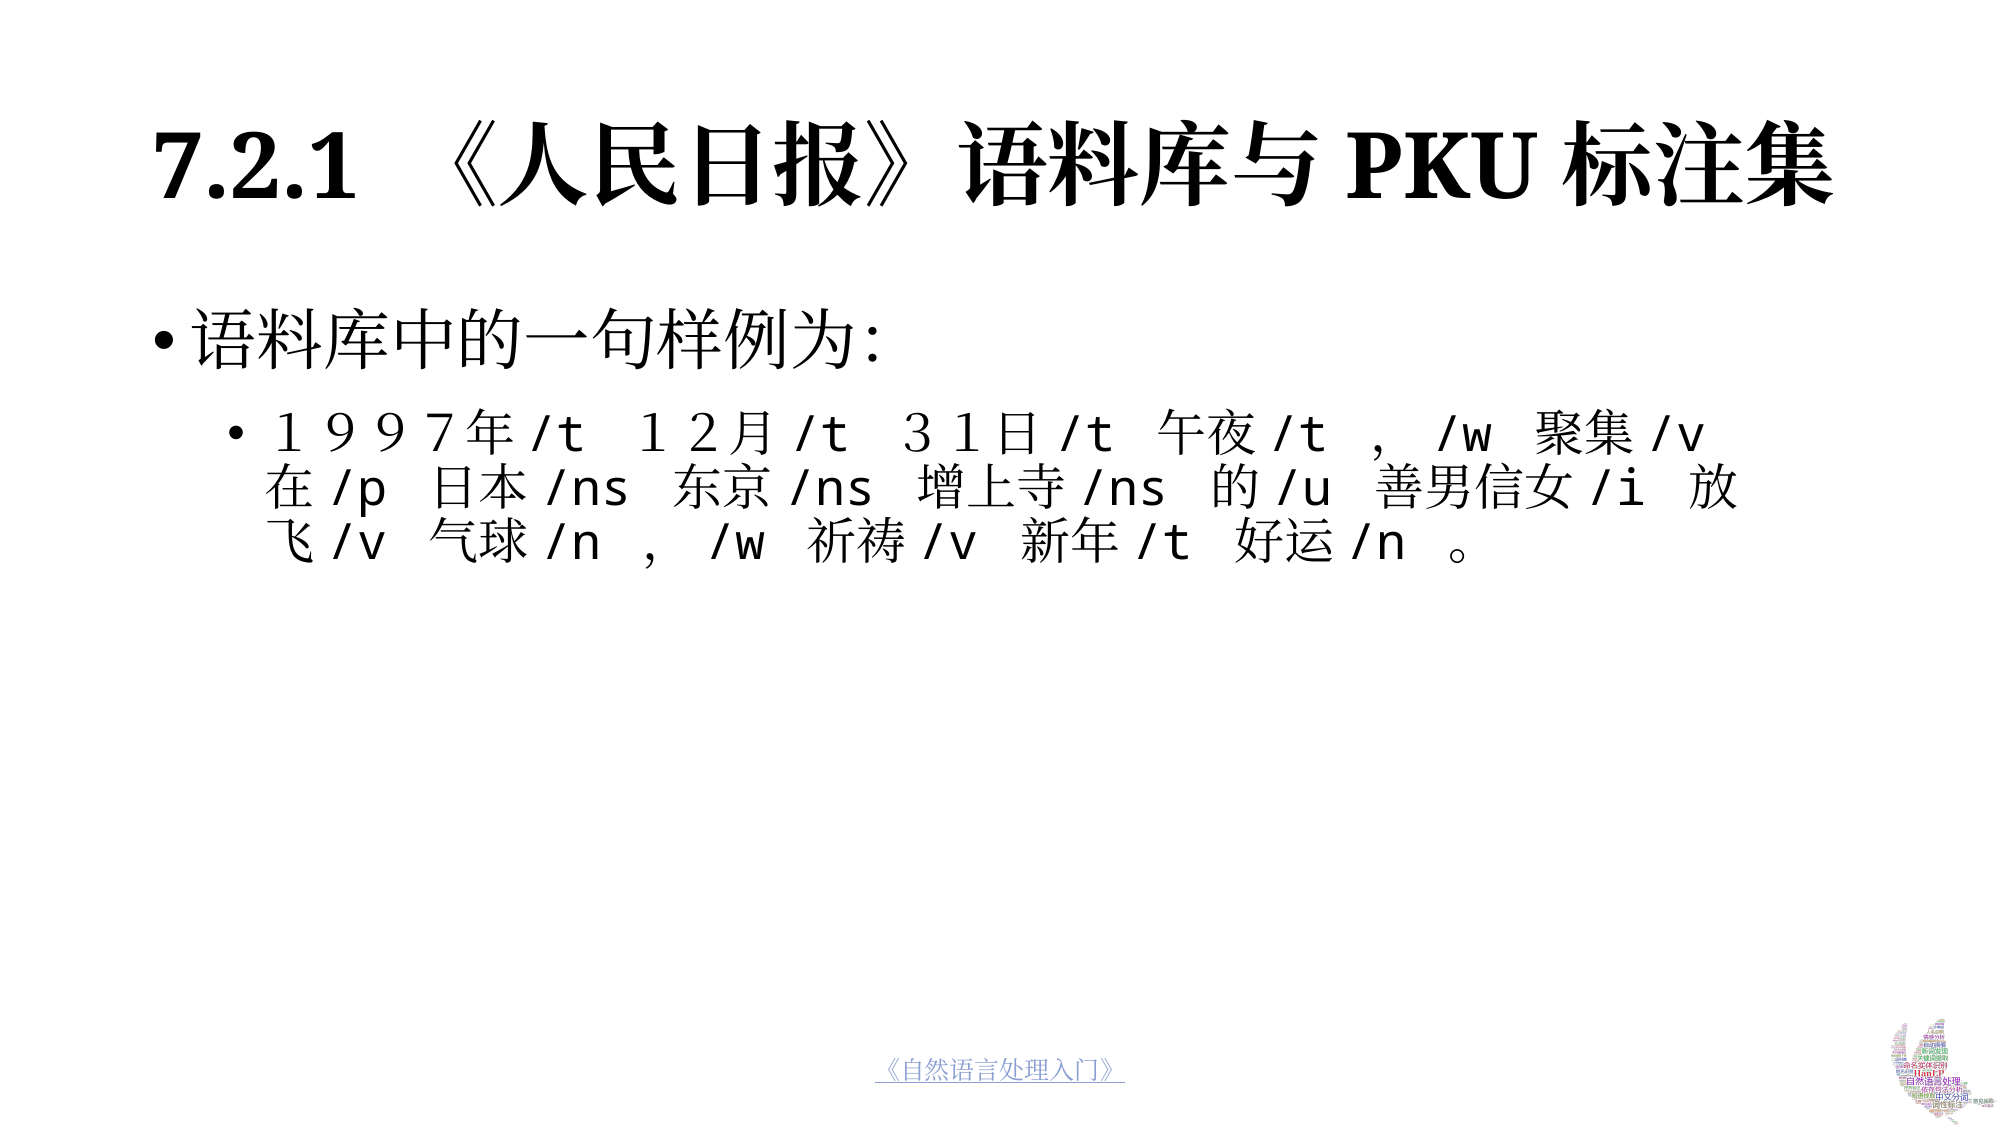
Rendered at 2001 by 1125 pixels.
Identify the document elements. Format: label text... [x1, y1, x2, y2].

list 语料库中的一句样例为： １９９７年/t １２月/t ３１日/t 午夜/t ，/w 聚集/v 在/p 日本/ns 东京/ns 增上寺/ns 的/u 善男信女/i 放飞/v 气球/n ，/w 祈祷/v 新年/t 好运/n 。 [137, 299, 1863, 1014]
title 7.2.1 《人民日报》语料库与PKU标注集 [137, 59, 1863, 278]
footer 《自然语言处理入门》 [662, 1042, 1338, 1103]
picture [1888, 1016, 2000, 1125]
